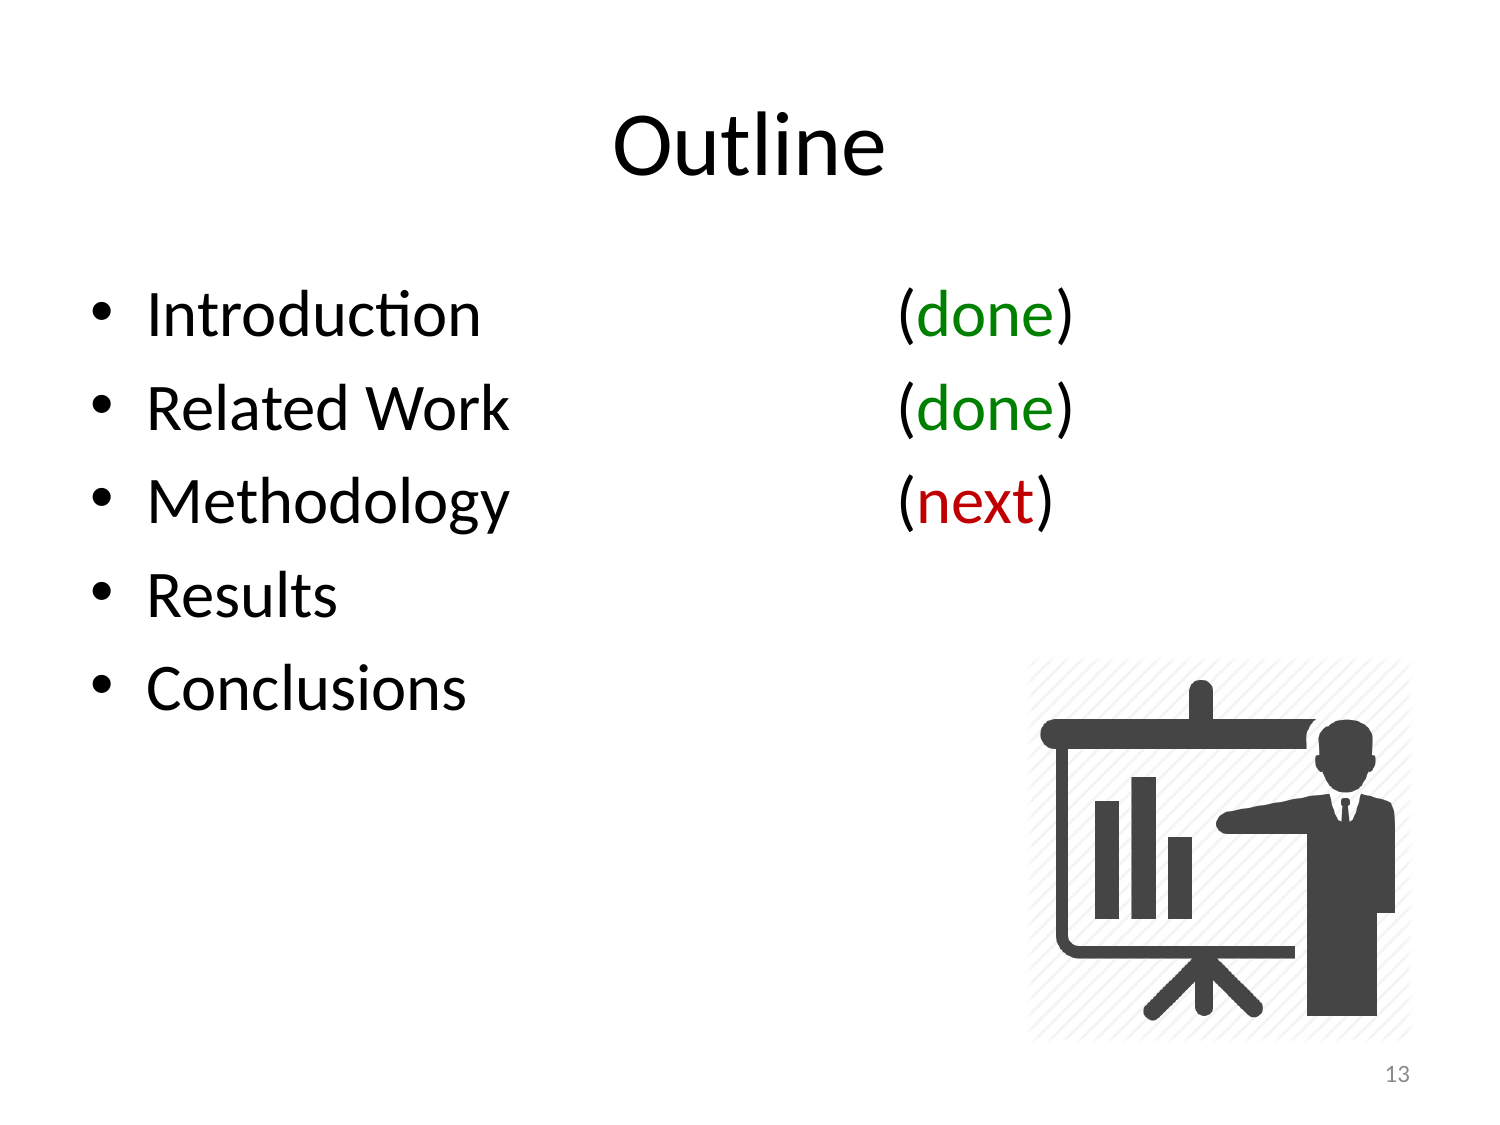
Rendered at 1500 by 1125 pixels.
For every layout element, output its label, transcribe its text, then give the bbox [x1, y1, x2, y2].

list Introduction (done) Related Work (done) Methodology (next) Results Conclusions [75, 262, 1425, 1005]
title Outline [75, 45, 1425, 233]
picture [1024, 654, 1413, 1043]
slide_number 13 [1074, 1042, 1425, 1103]
